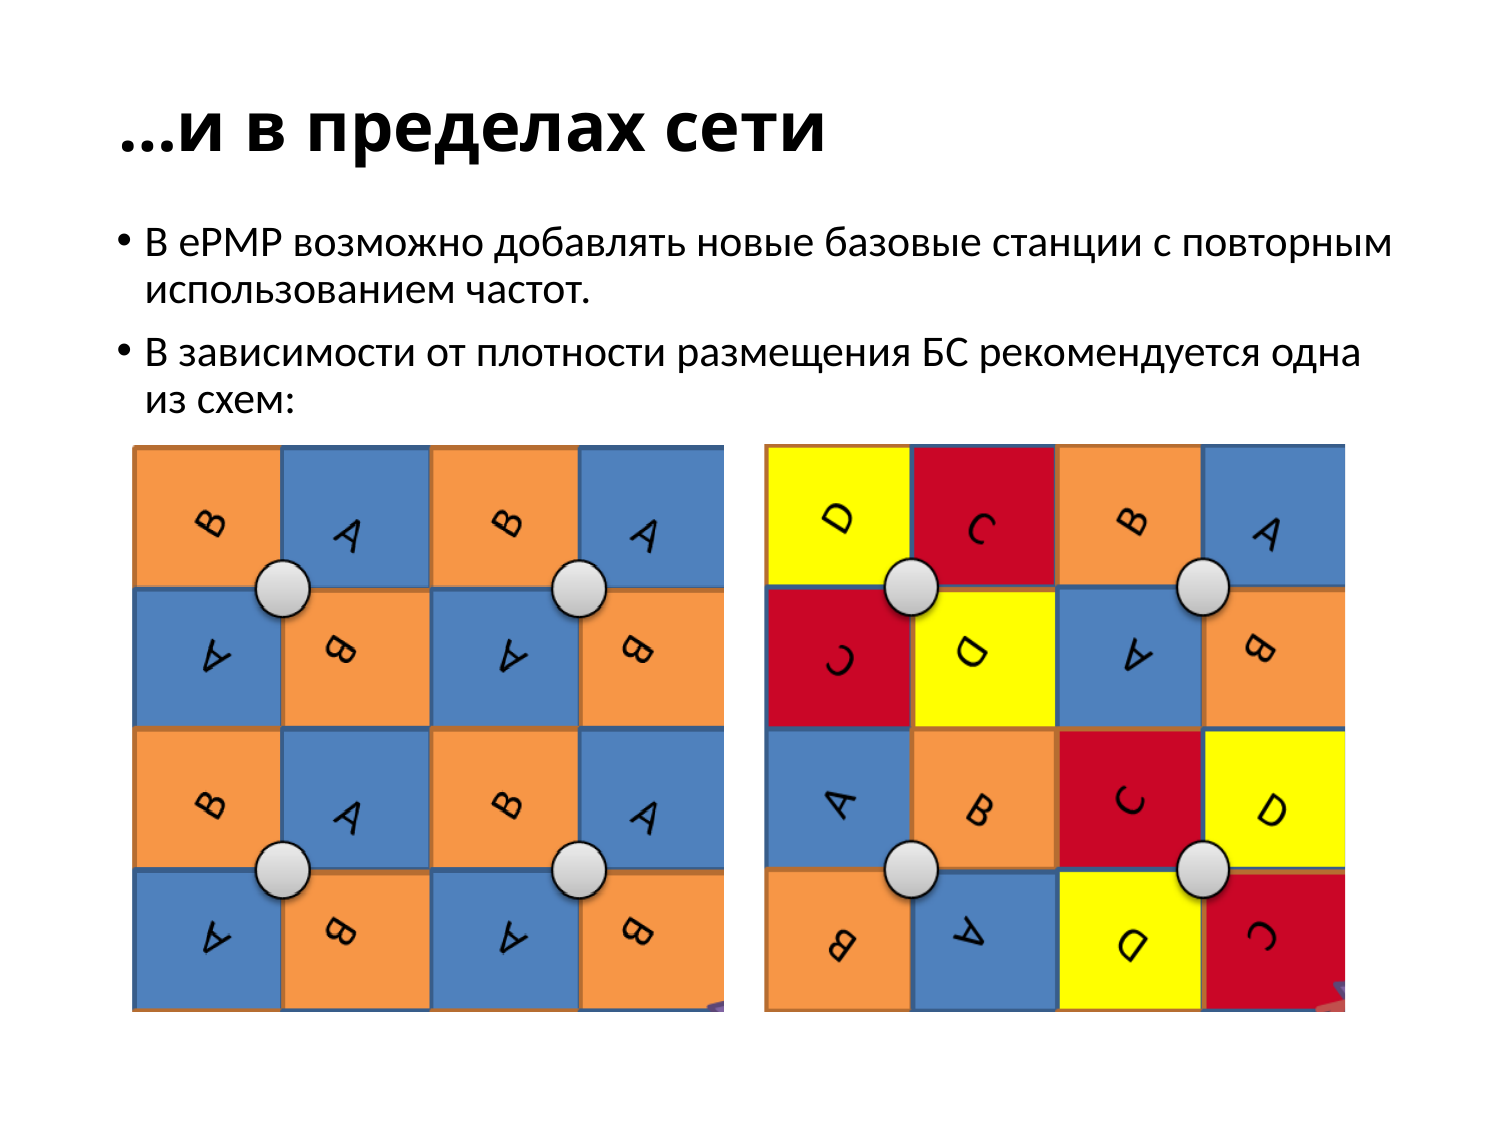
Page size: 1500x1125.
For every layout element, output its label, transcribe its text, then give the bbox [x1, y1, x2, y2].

title …и в пределах сети [103, 59, 1397, 200]
picture [132, 444, 724, 1012]
picture [764, 444, 1346, 1012]
list В ePMP возможно добавлять новые базовые станции с повторным использованием частот. В зависимости от плотности размещения БС рекомендуется одна из схем: [101, 210, 1420, 1012]
